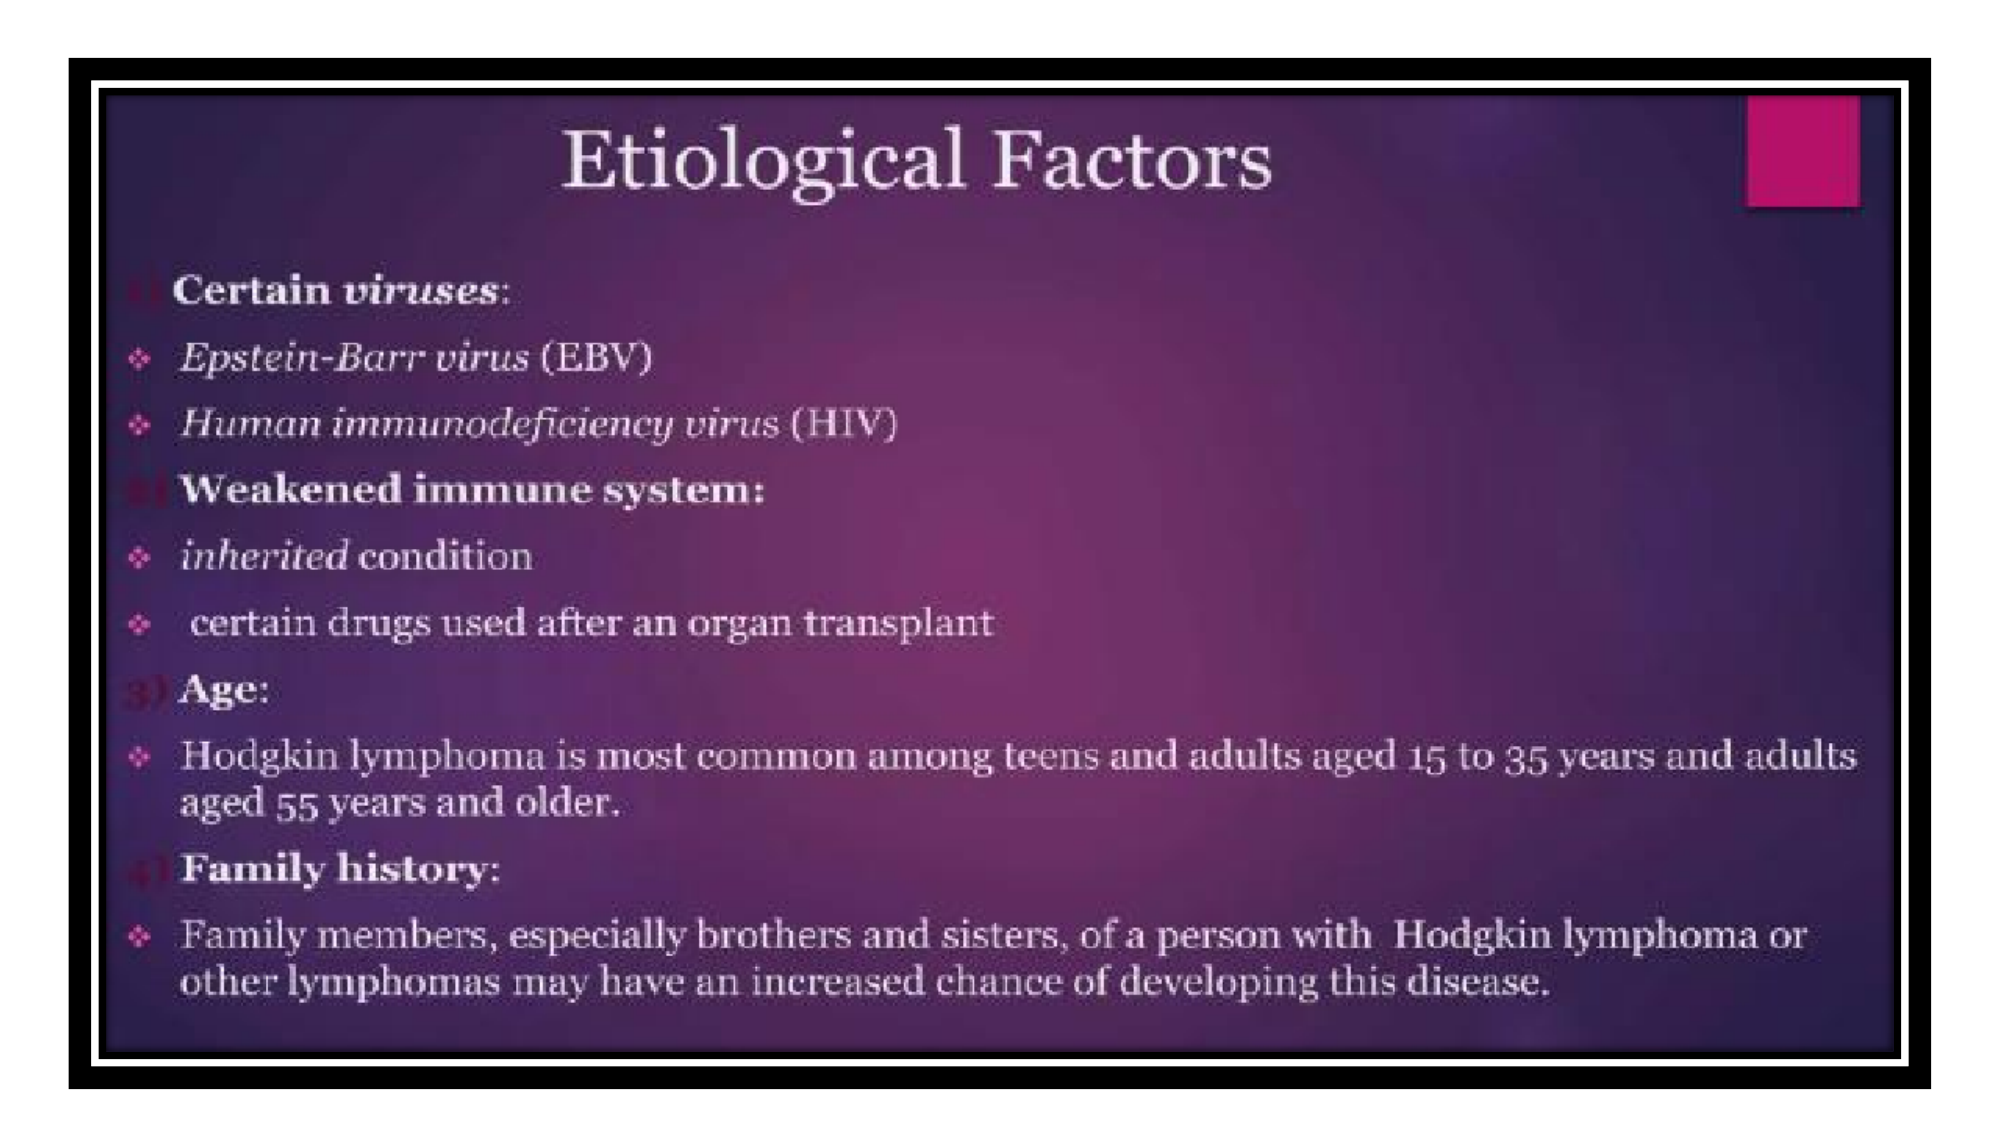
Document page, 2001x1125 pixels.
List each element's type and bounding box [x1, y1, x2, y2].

text_box [68, 57, 1932, 1090]
picture [104, 93, 1895, 1053]
